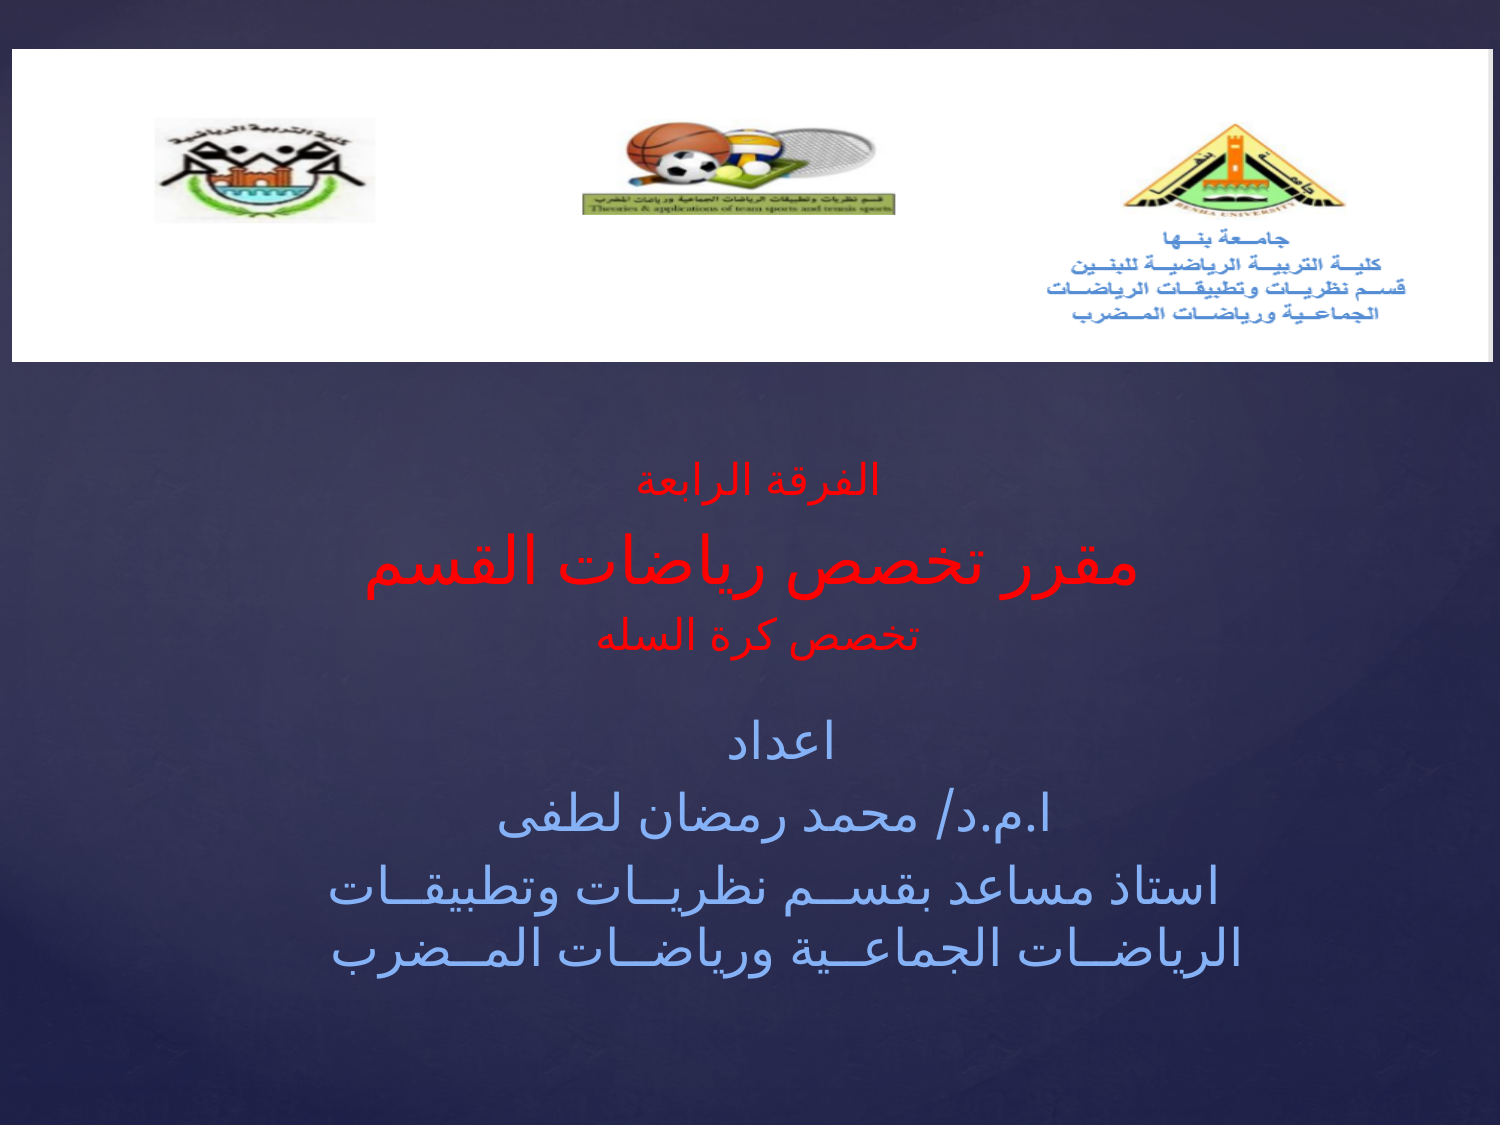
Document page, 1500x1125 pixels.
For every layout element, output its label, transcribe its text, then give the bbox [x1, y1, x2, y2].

picture [11, 48, 1494, 363]
text_box اعداد ا.م.د/ محمد رمضان لطفى استاذ مساعد بقســم نظريــات وتطبيقــات الرياضــات الجماعــية ورياضــات المــضرب [249, 699, 1300, 988]
text_box الفرقة الرابعة مقرر تخصص رياضات القسم تخصص كرة السله [227, 411, 1278, 700]
